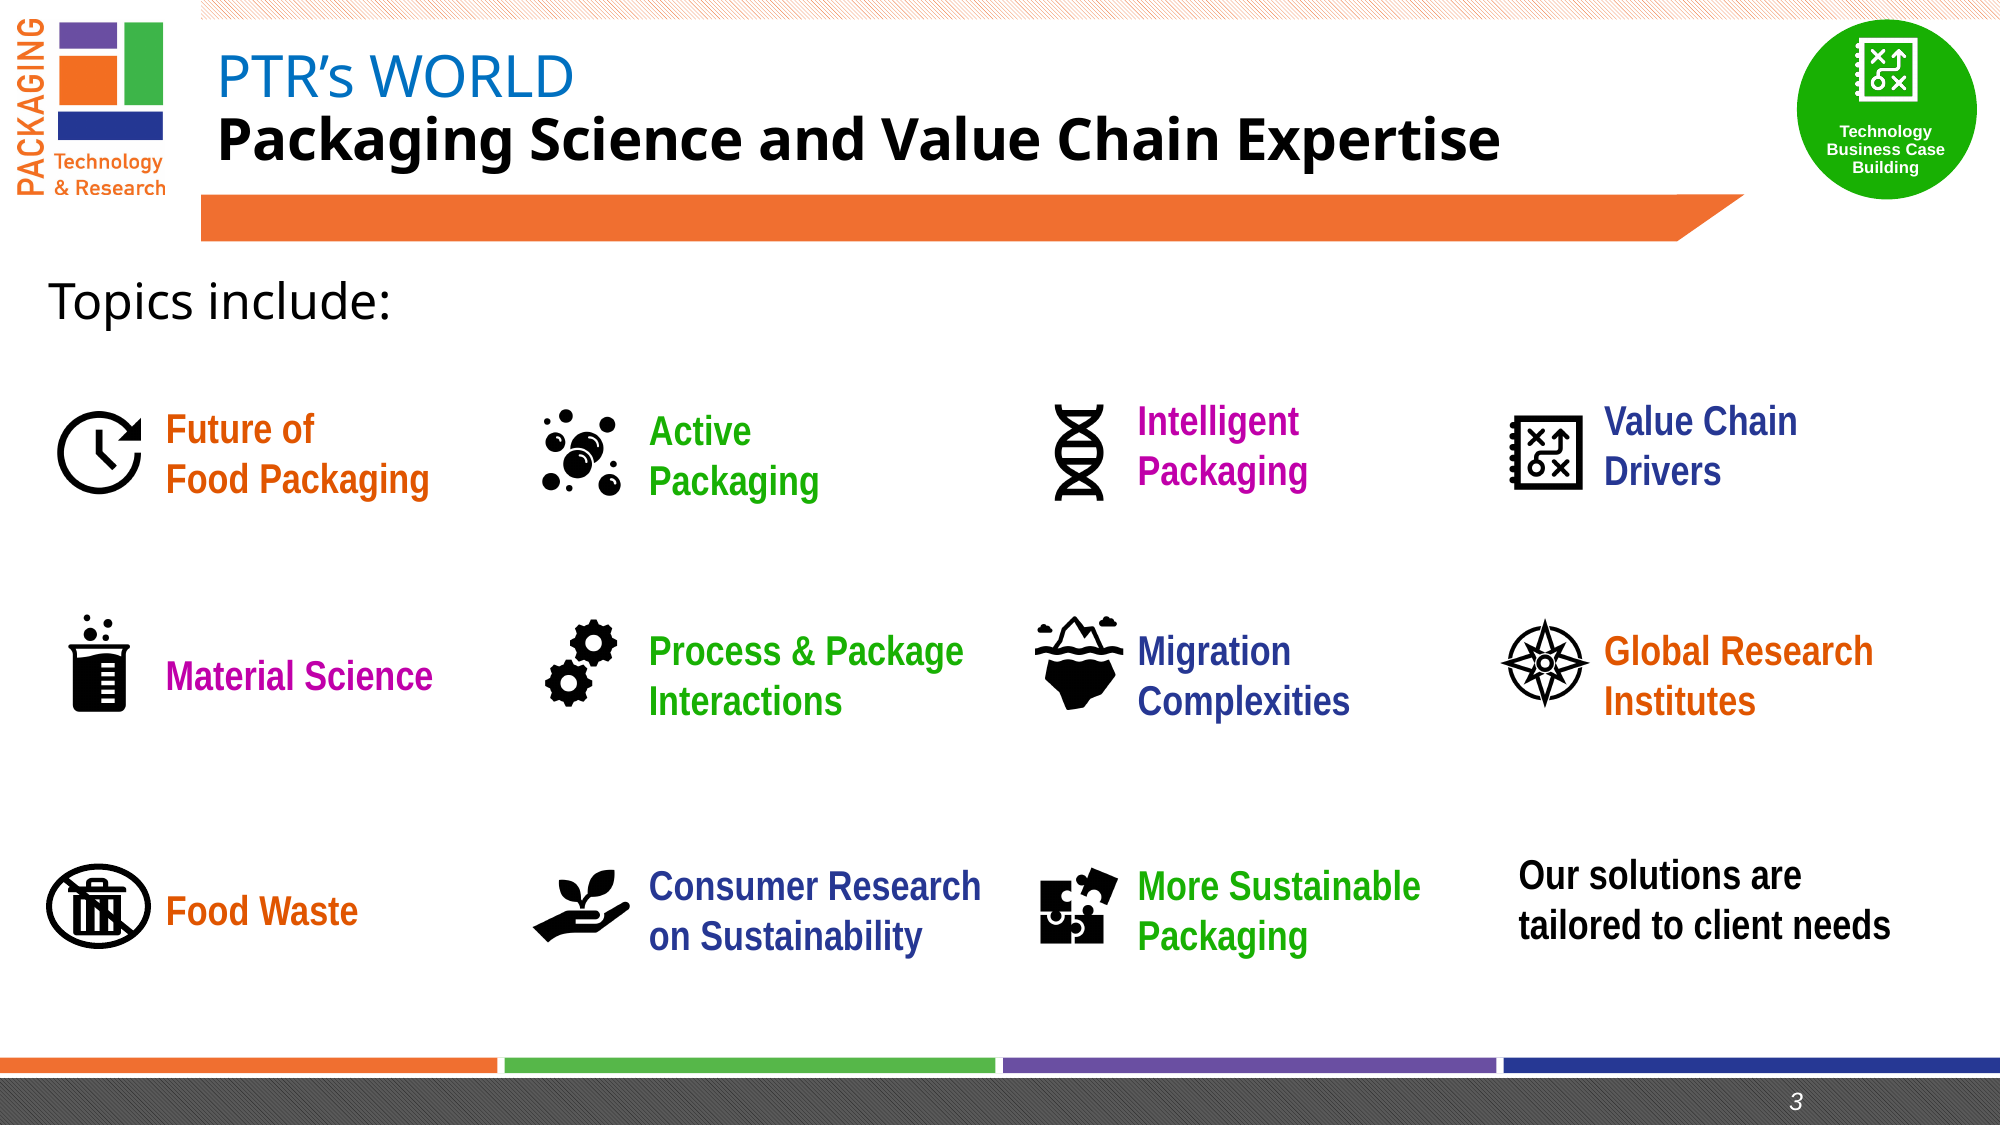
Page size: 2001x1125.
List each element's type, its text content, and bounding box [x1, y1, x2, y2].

text_box Active Packaging [634, 396, 968, 511]
picture [45, 610, 152, 716]
picture [528, 610, 634, 716]
text_box Consumer Research on Sustainability [634, 850, 1000, 966]
text_box More Sustainable Packaging [1122, 850, 1457, 966]
picture [1026, 853, 1132, 959]
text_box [1796, 19, 1977, 200]
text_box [45, 863, 151, 949]
text_box Global Research Institutes [1589, 616, 1924, 732]
text_box Material Science [152, 641, 519, 707]
picture [1026, 400, 1132, 506]
picture [45, 400, 152, 506]
title PTR’s WORLD Packaging Science and Value Chain Expertise [200, 49, 1796, 172]
text_box Process & Package Interactions [634, 616, 1002, 732]
text_box Intelligent Packaging [1122, 386, 1457, 552]
text_box Food Waste [151, 876, 485, 941]
text_box Value Chain Drivers [1589, 386, 1924, 552]
picture [528, 853, 634, 959]
picture [1026, 610, 1132, 716]
list Topics include: [33, 268, 1240, 354]
text_box Future of Food Packaging [151, 394, 485, 559]
picture [1492, 400, 1598, 506]
picture [1492, 610, 1598, 716]
picture [17, 19, 165, 195]
text_box Our solutions are tailored to client needs [1503, 840, 1945, 956]
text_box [0, 1015, 2000, 1125]
picture [528, 400, 634, 506]
text_box Migration Complexities [1122, 616, 1457, 732]
